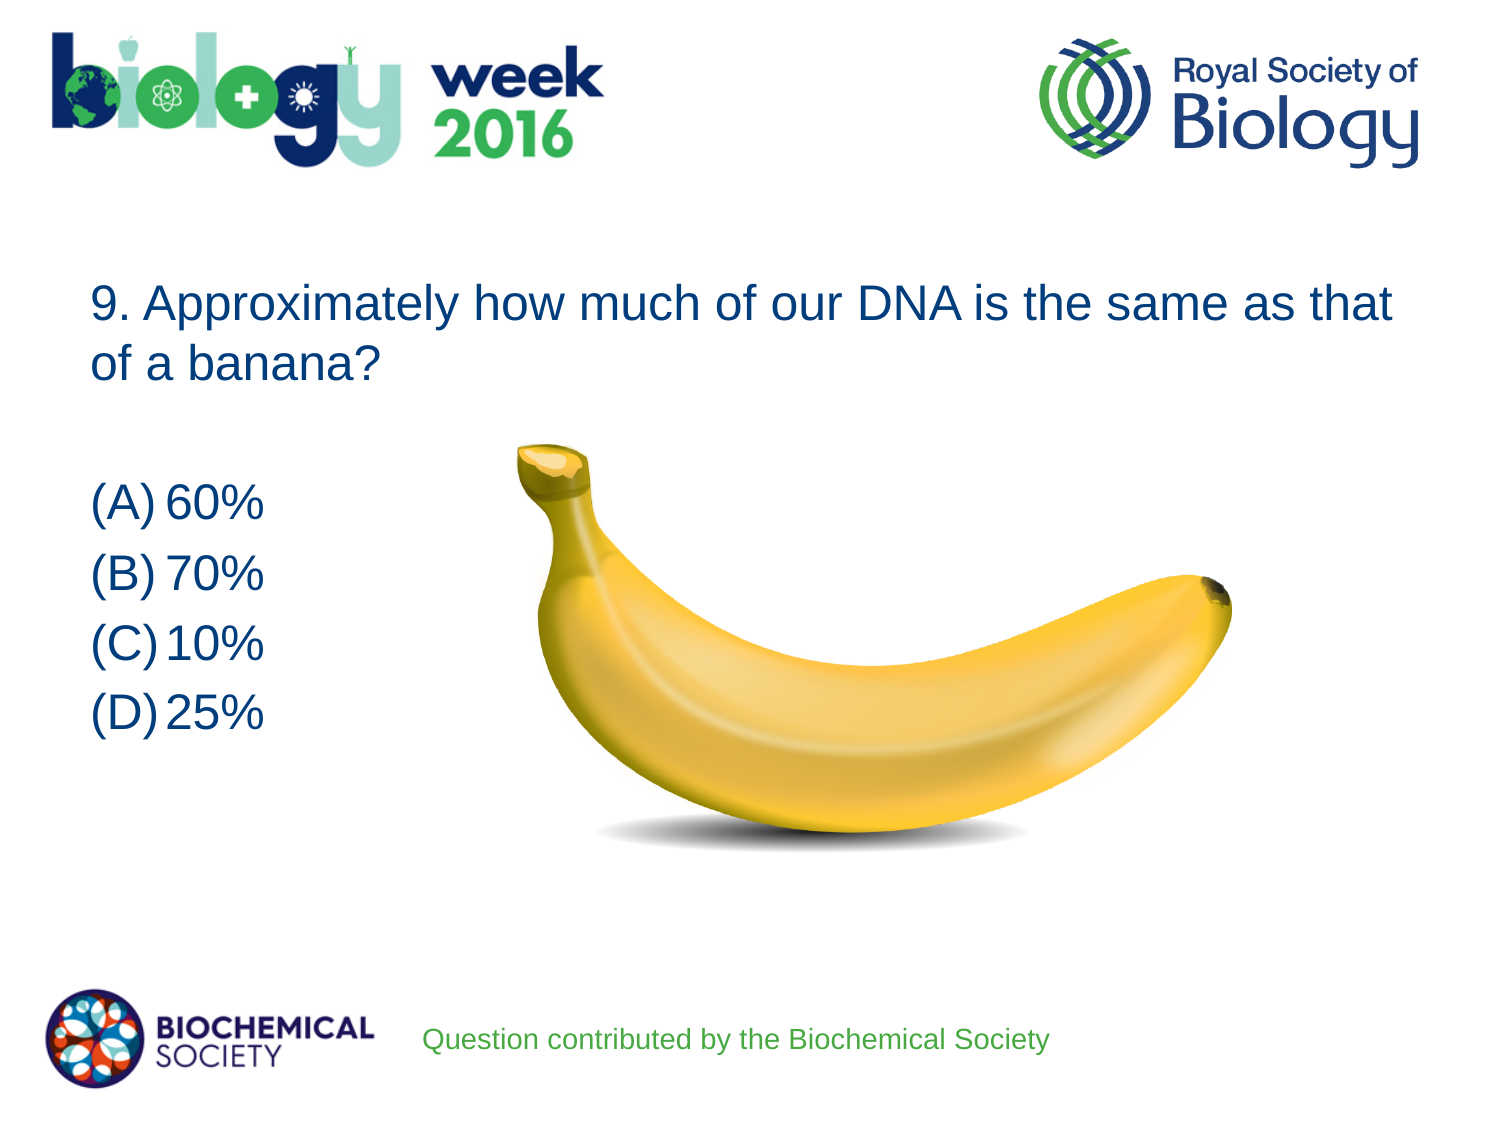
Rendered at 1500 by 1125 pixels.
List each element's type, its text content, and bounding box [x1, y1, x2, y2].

list 9. Approximately how much of our DNA is the same as that of a banana? 60% 70% 10% 25% [75, 262, 1425, 1005]
text_box Question contributed by the Biochemical Society [407, 1012, 1141, 1063]
picture [1021, 21, 1442, 181]
picture [38, 979, 382, 1097]
picture [41, 21, 614, 181]
picture [515, 437, 1232, 853]
